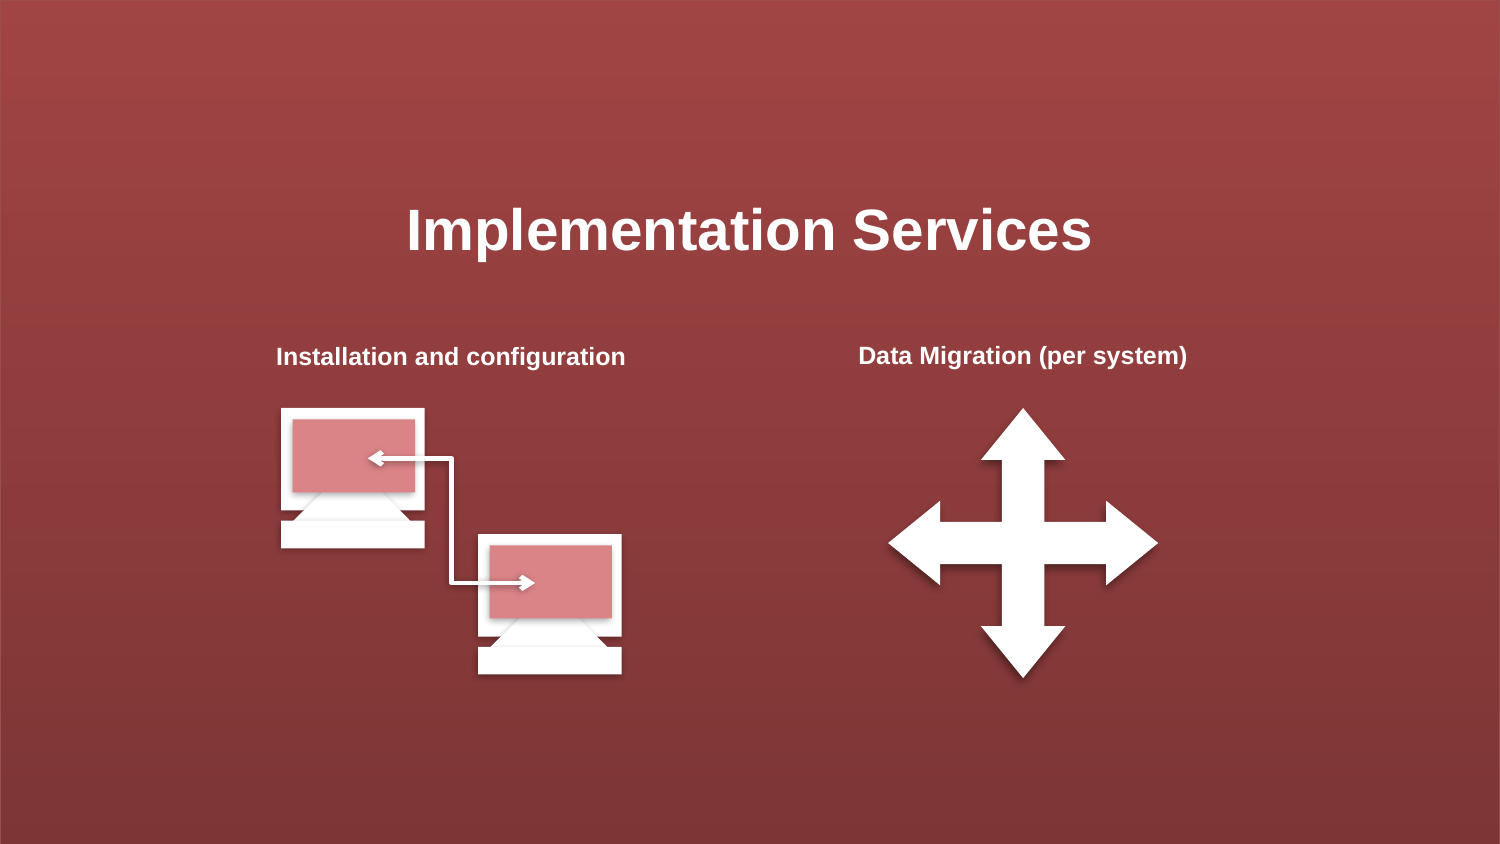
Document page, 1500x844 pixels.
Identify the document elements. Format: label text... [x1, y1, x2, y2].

text_box Data Migration (per system) [765, 332, 1281, 377]
text_box [0, 0, 1500, 844]
text_box Implementation Services [391, 185, 1109, 270]
text_box Installation and configuration [224, 333, 679, 379]
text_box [280, 407, 622, 675]
text_box [887, 407, 1159, 679]
